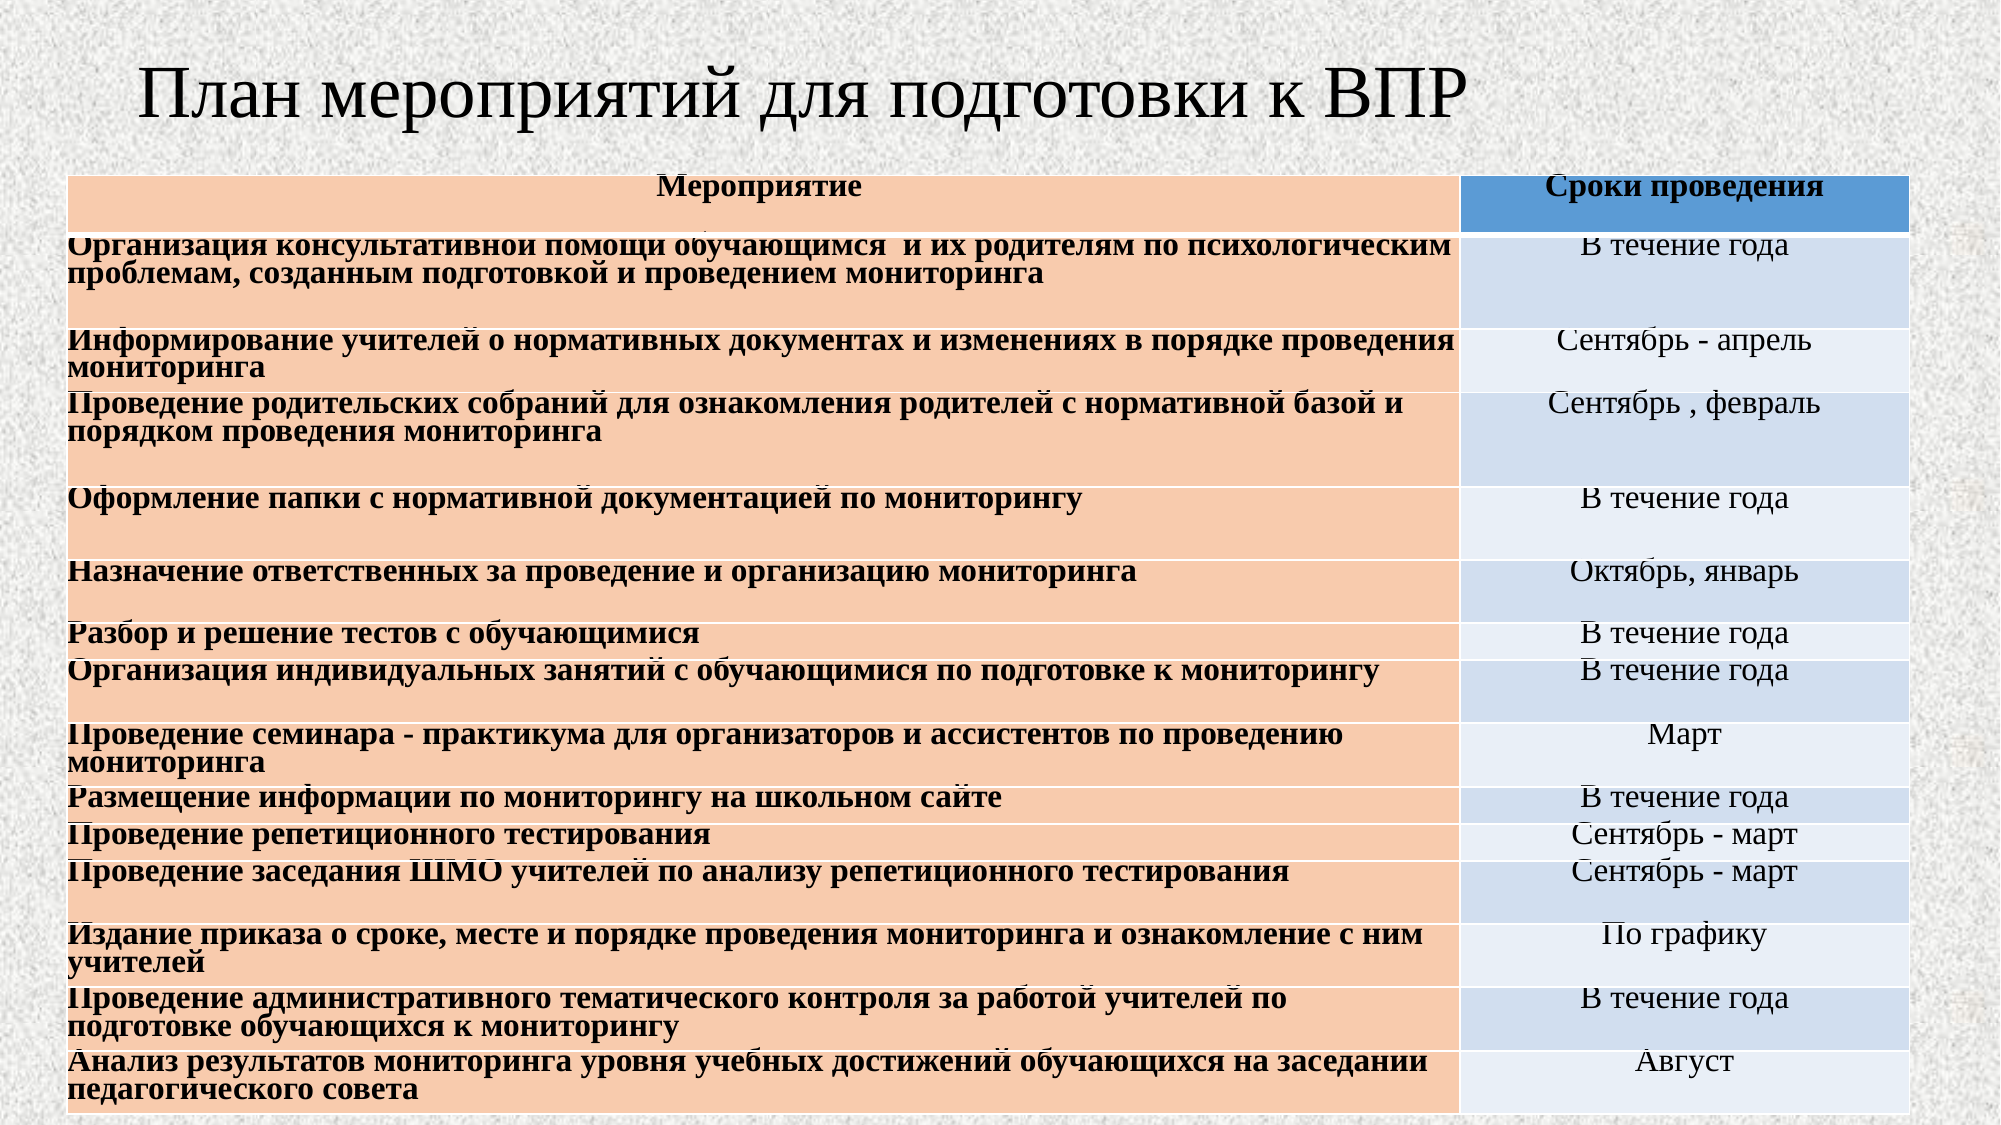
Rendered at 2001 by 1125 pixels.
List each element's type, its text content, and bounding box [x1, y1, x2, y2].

table_header Сроки проведения [1461, 176, 1909, 232]
table_cell Назначение ответственных за проведение и организацию мониторинга [68, 561, 1459, 622]
table_cell Информирование учителей о нормативных документах и изменениях в порядке проведения мониторинга [68, 330, 1459, 392]
table_cell В течение года [1461, 488, 1909, 559]
table_cell Март [1461, 724, 1909, 786]
table_cell Издание приказа о сроке, месте и порядке проведения мониторинга и ознакомление с ним учителей [68, 925, 1459, 986]
table_cell Август [1461, 1052, 1909, 1113]
table_cell Сентябрь , февраль [1461, 393, 1909, 486]
table_cell В течение года [1461, 661, 1909, 722]
table_cell Анализ результатов мониторинга уровня учебных достижений обучающихся на заседании педагогического совета [68, 1052, 1459, 1113]
table_cell Проведение репетиционного тестирования [68, 825, 1459, 860]
table_cell Сентябрь - апрель [1461, 330, 1909, 392]
table_cell Оформление папки с нормативной документацией по мониторингу [68, 488, 1459, 559]
table_cell Разбор и решение тестов с обучающимися [68, 624, 1459, 659]
table_cell Проведение заседания ШМО учителей по анализу репетиционного тестирования [68, 862, 1459, 923]
table_cell Проведение административного тематического контроля за работой учителей по подготовке обучающихся к мониторингу [68, 988, 1459, 1050]
table_cell Сентябрь - март [1461, 862, 1909, 923]
title План мероприятий для подготовки к ВПР [122, 22, 1848, 164]
table_cell В течение года [1461, 988, 1909, 1050]
table_cell Организация индивидуальных занятий с обучающимися по подготовке к мониторингу [68, 661, 1459, 722]
picture [0, 0, 2001, 1125]
table_cell Октябрь, январь [1461, 561, 1909, 622]
table_cell По графику [1461, 925, 1909, 986]
table_cell Размещение информации по мониторингу на школьном сайте [68, 788, 1459, 823]
table_header Мероприятие [68, 176, 1459, 232]
table_cell Проведение родительских собраний для ознакомления родителей с нормативной базой и порядком проведения мониторинга [68, 393, 1459, 486]
table_cell В течение года [1461, 238, 1909, 328]
table_cell Сентябрь - март [1461, 825, 1909, 860]
table_cell Организация консультативной помощи обучающимся и их родителям по психологическим проблемам, созданным подготовкой и проведением мониторинга [68, 238, 1459, 328]
table_cell В течение года [1461, 624, 1909, 659]
table_cell В течение года [1461, 788, 1909, 823]
table_cell Проведение семинара - практикума для организаторов и ассистентов по проведению мониторинга [68, 724, 1459, 786]
